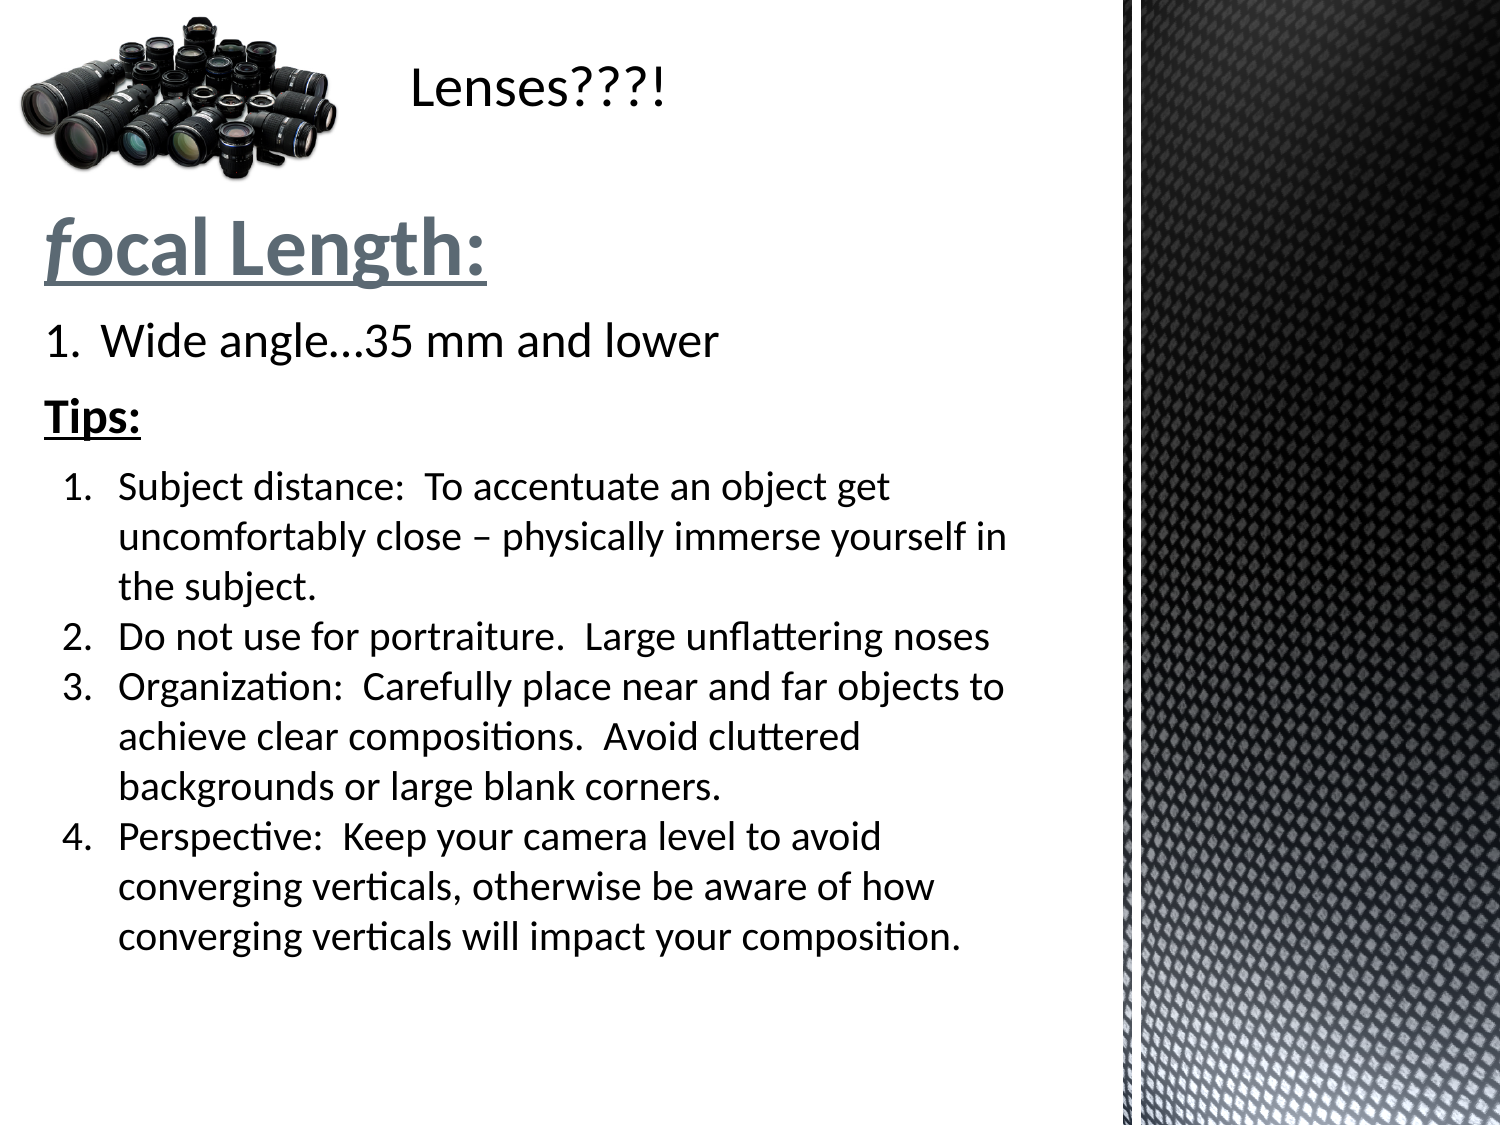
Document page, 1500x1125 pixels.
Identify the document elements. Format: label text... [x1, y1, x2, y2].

title Lenses???! [395, 30, 1093, 126]
picture [1123, 0, 1500, 1125]
picture [17, 9, 339, 185]
text_box Subject distance: To accentuate an object get uncomfortably close – physically immerse yourself in the subject. Do not use for portraiture. Large unflattering noses Organization: Carefully place near and far objects to achieve clear compositions. Avoid cluttered backgrounds or large blank corners. Perspective: Keep your camera level to avoid converging verticals, otherwise be aware of how converging verticals will impact your composition. [47, 451, 1087, 1017]
text_box Tips: [29, 375, 1105, 451]
subtitle focal Length: [29, 184, 939, 279]
text_box Wide angle…35 mm and lower [29, 300, 1093, 375]
